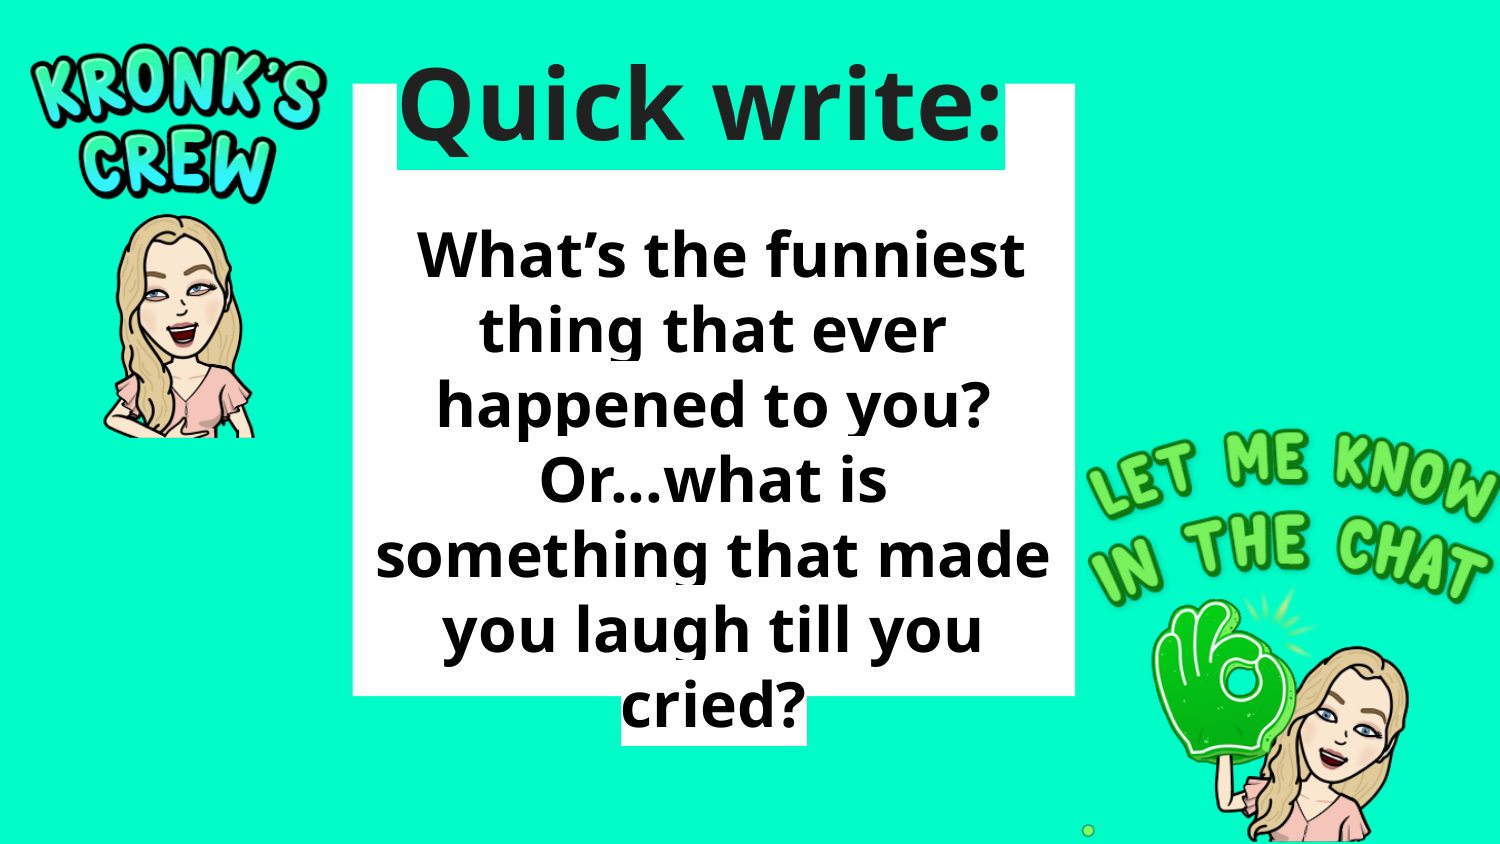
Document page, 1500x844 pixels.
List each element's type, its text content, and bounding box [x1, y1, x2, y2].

title Quick write: What’s the funniest thing that ever happened to you? Or...what is something that made you laugh till you cried? [352, 83, 1076, 697]
picture [0, 29, 387, 440]
picture [1074, 399, 1500, 844]
